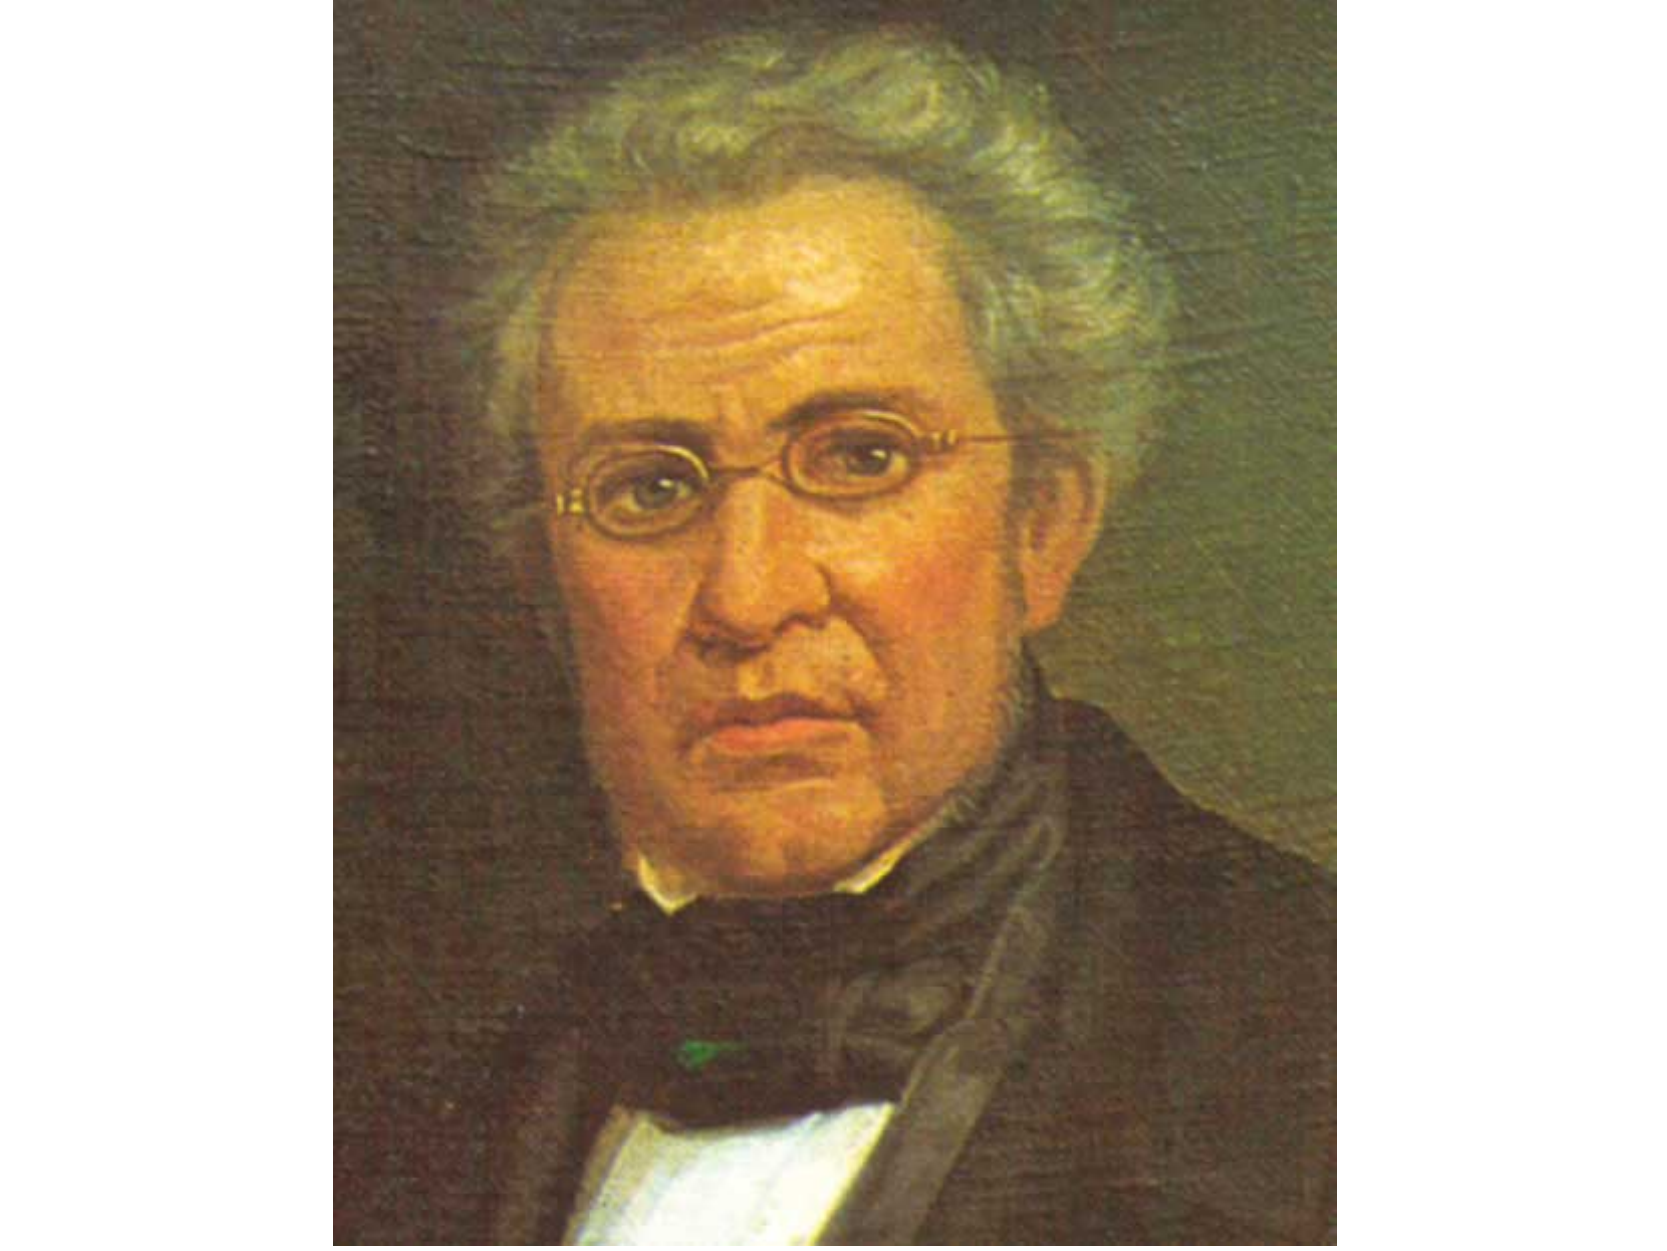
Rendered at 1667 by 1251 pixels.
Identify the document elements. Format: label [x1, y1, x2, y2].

picture [333, 0, 1337, 1246]
